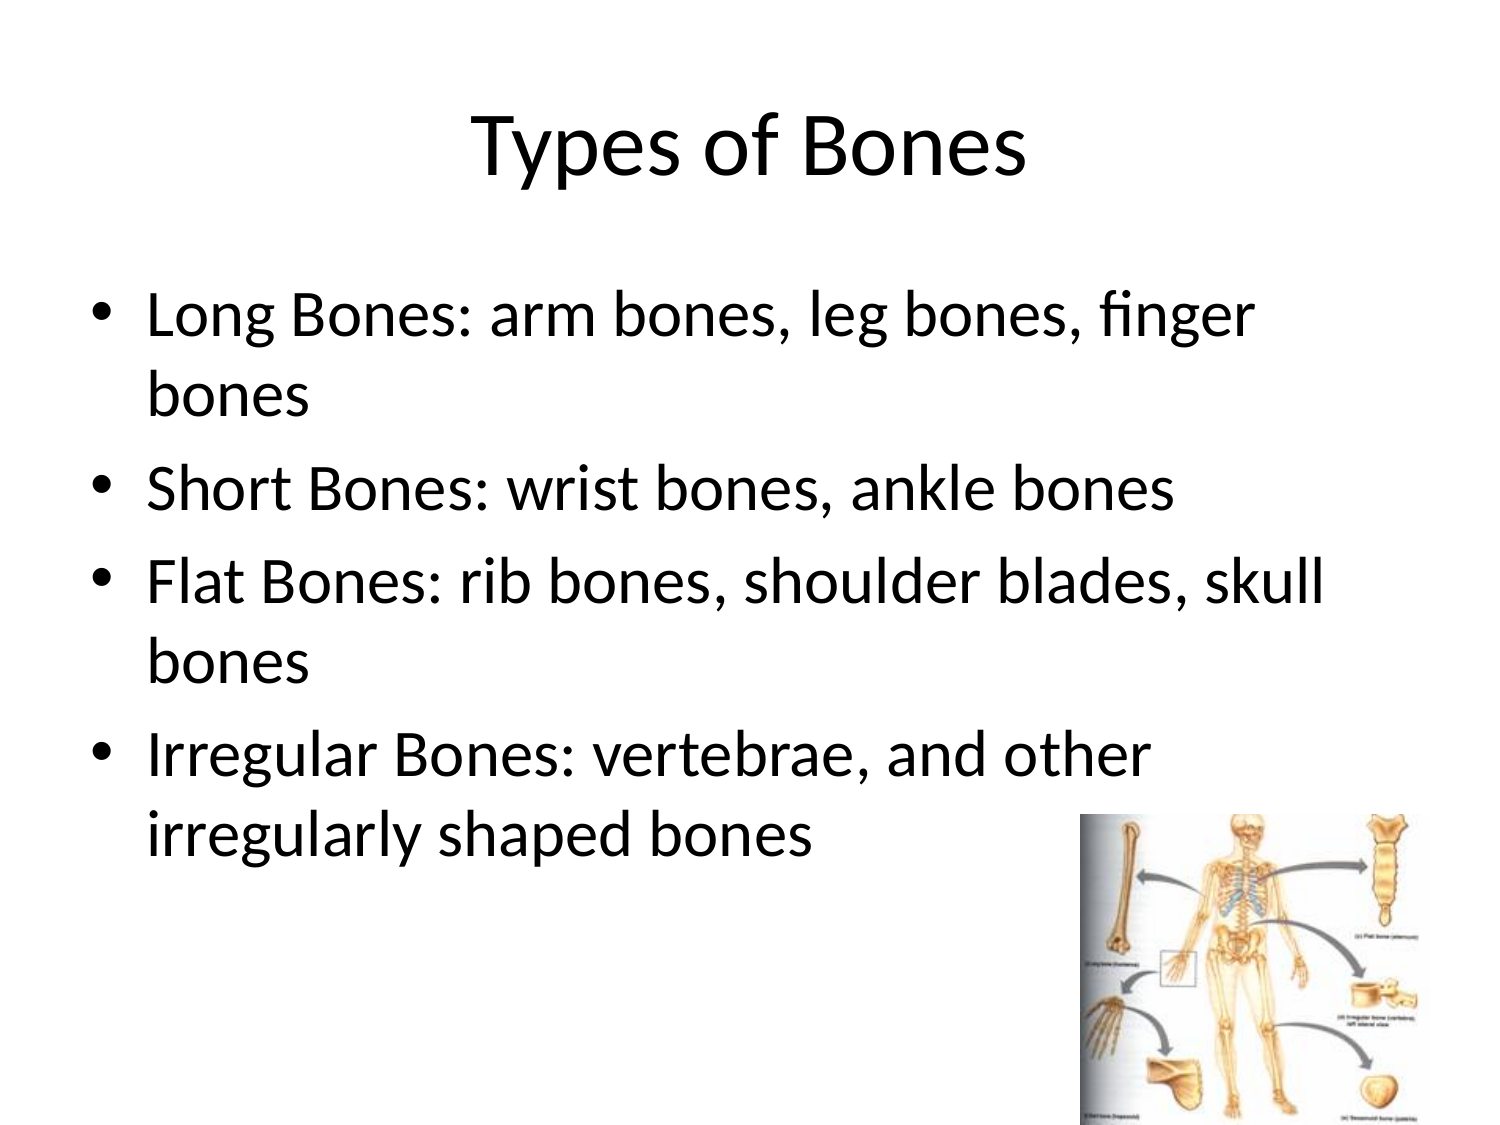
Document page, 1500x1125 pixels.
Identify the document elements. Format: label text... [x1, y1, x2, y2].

list Long Bones: arm bones, leg bones, finger bones Short Bones: wrist bones, ankle bones Flat Bones: rib bones, shoulder blades, skull bones Irregular Bones: vertebrae, and other irregularly shaped bones [75, 262, 1425, 1005]
picture [1080, 813, 1430, 1125]
title Types of Bones [75, 45, 1425, 233]
